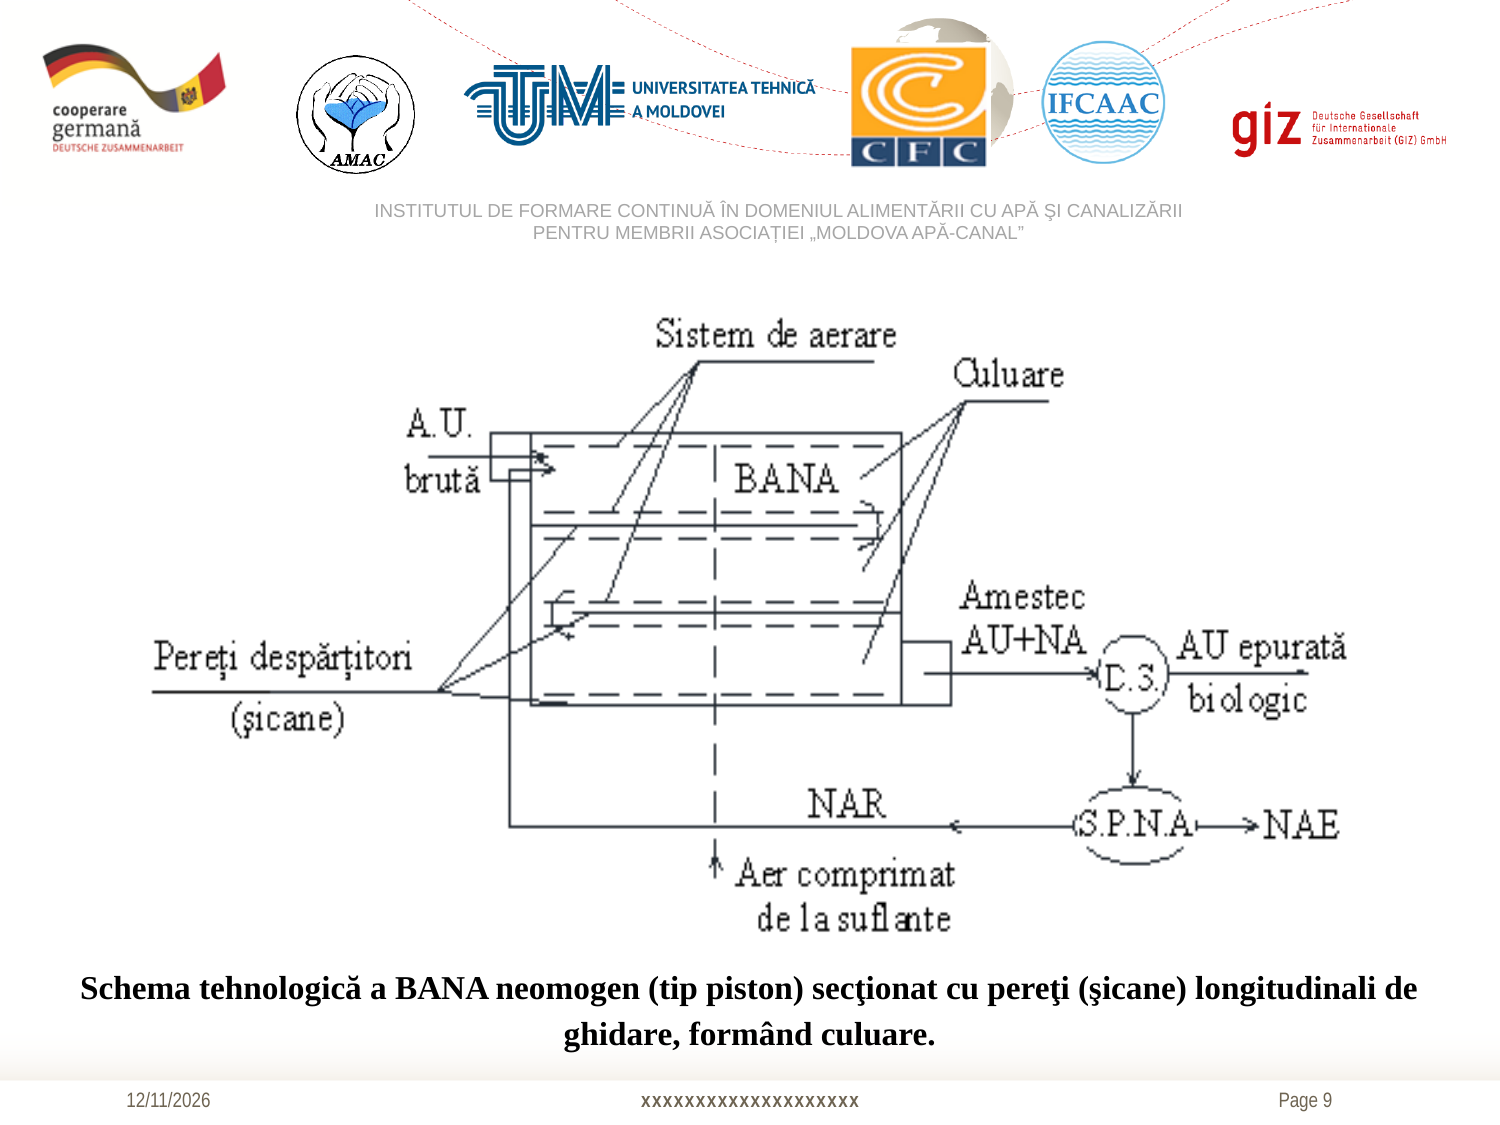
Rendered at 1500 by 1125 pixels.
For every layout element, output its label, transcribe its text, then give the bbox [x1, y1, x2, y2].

text_box Schema tehnologică a BANA neomogen (tip piston) secţionat cu pereţi (şicane) longitudinali de ghidare, formând culuare. [62, 952, 1438, 1060]
picture [0, 0, 1500, 207]
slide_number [111, 1079, 325, 1121]
picture [148, 311, 1373, 941]
picture [0, 959, 1500, 1081]
footer xxxxxxxxxxxxxxxxxxxx [469, 1079, 1031, 1121]
text_box INSTITUTUL DE FORMARE CONTINUĂ ÎN DOMENIUL ALIMENTĂRII CU APĂ ŞI CANALIZĂRII PENTRU MEMBRII ASOCIAȚIEI „MOLDOVA APĂ-CANAL” [190, 171, 1366, 251]
